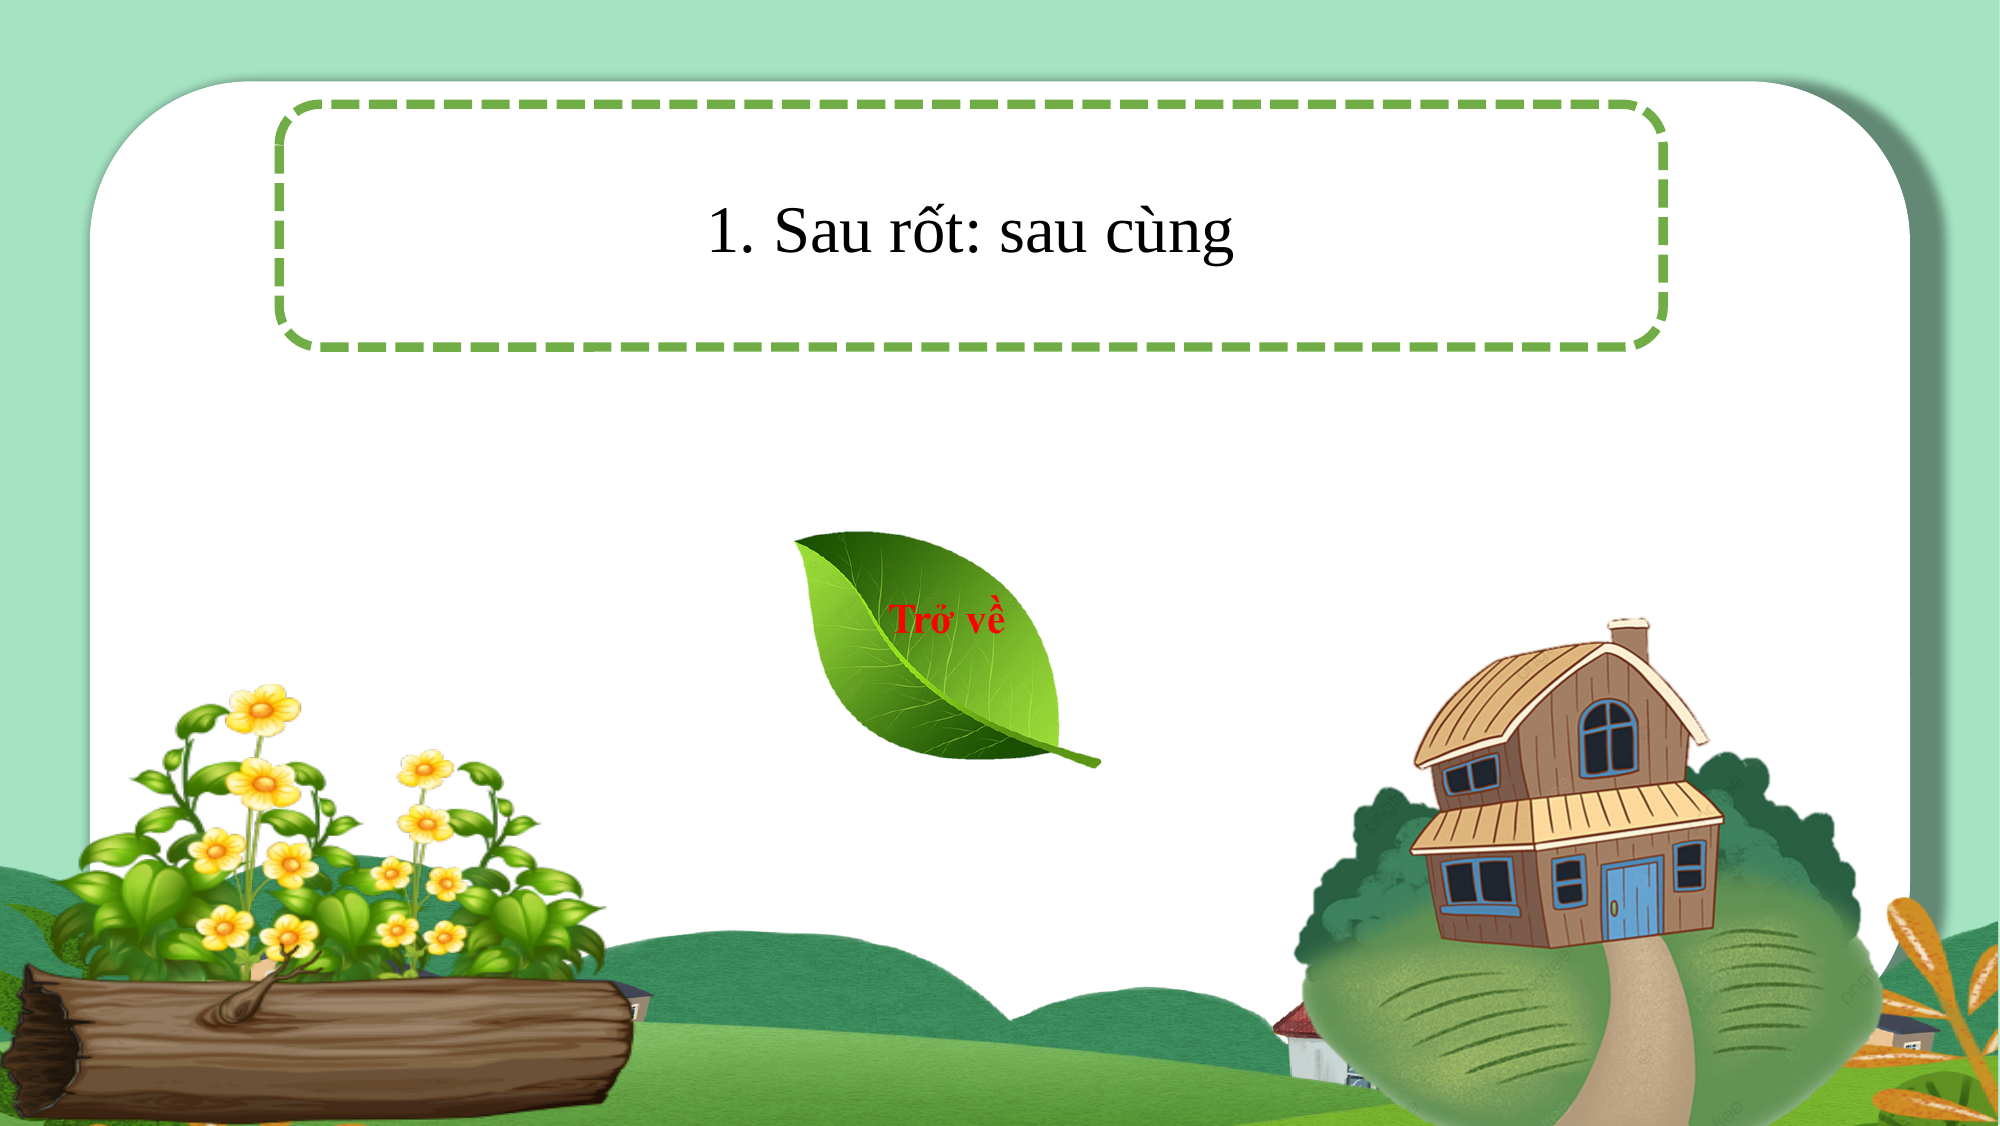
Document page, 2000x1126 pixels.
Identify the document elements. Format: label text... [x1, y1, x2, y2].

picture [782, 487, 1112, 817]
picture [0, 579, 1998, 1126]
text_box 1. Sau rốt: sau cùng [278, 103, 1665, 349]
